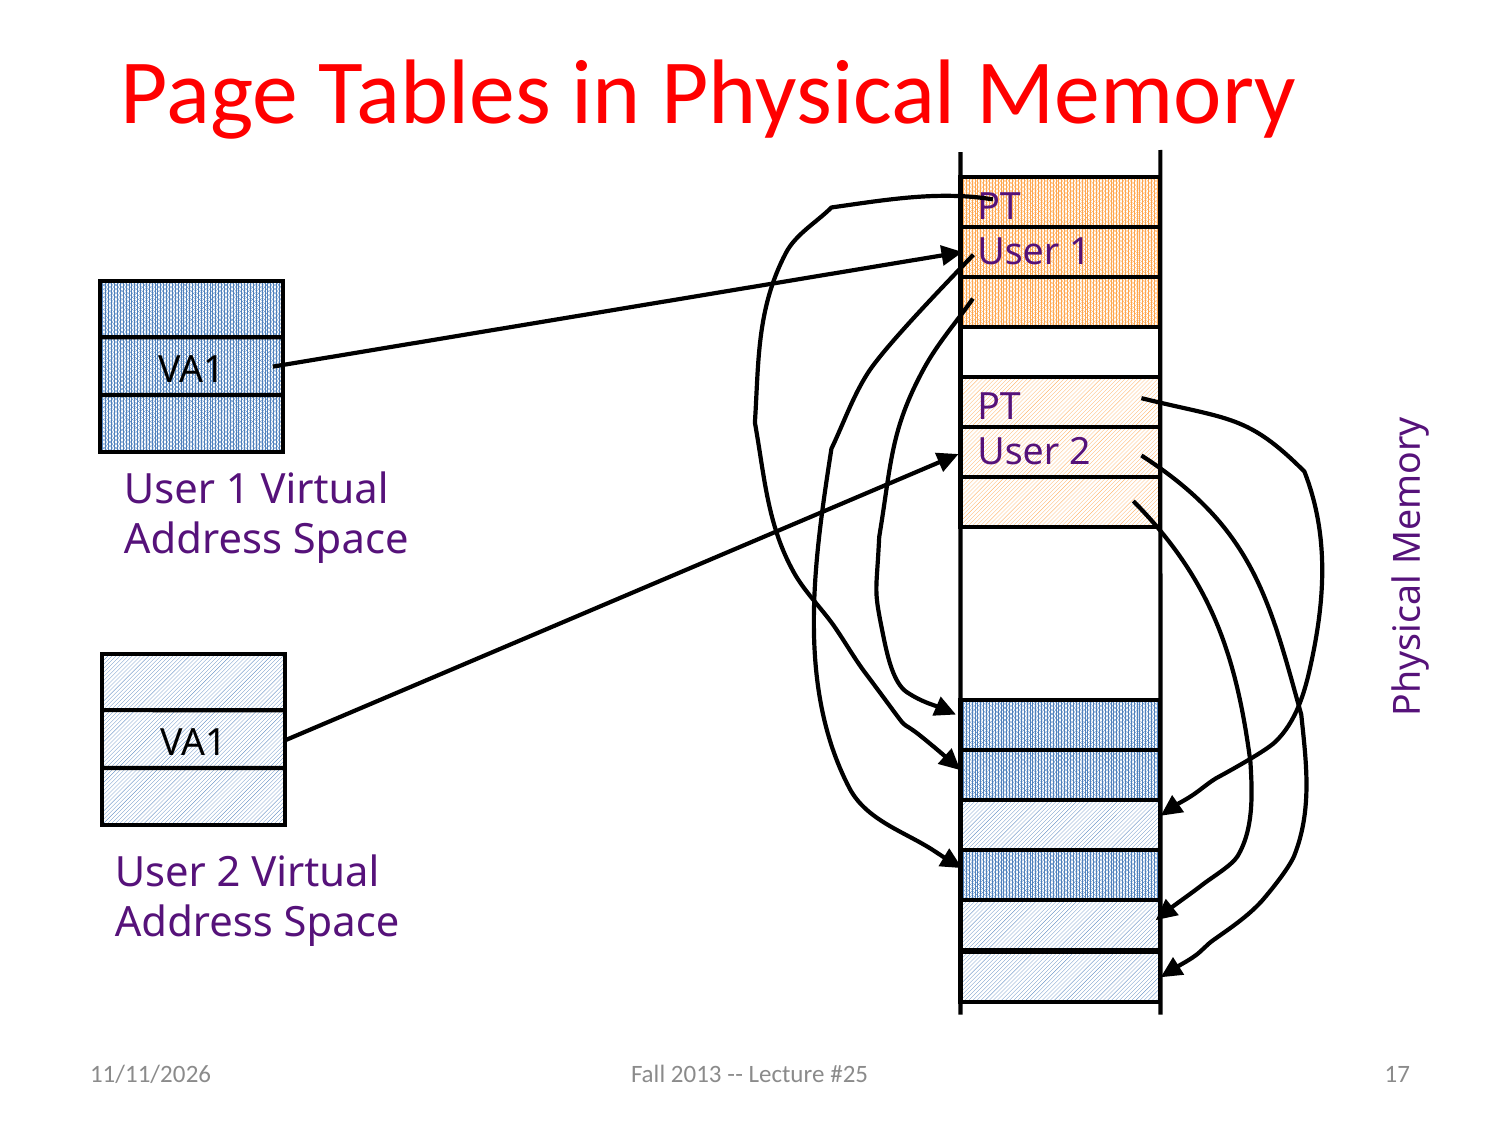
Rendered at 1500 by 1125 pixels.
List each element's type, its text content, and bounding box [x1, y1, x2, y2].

title Page Tables in Physical Memory [50, 12, 1369, 161]
text_box Physical Memory [1374, 350, 1435, 731]
slide_number 17 [1074, 1042, 1425, 1103]
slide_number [75, 1042, 425, 1103]
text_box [99, 149, 1330, 1015]
footer Fall 2013 -- Lecture #25 [512, 1042, 988, 1103]
